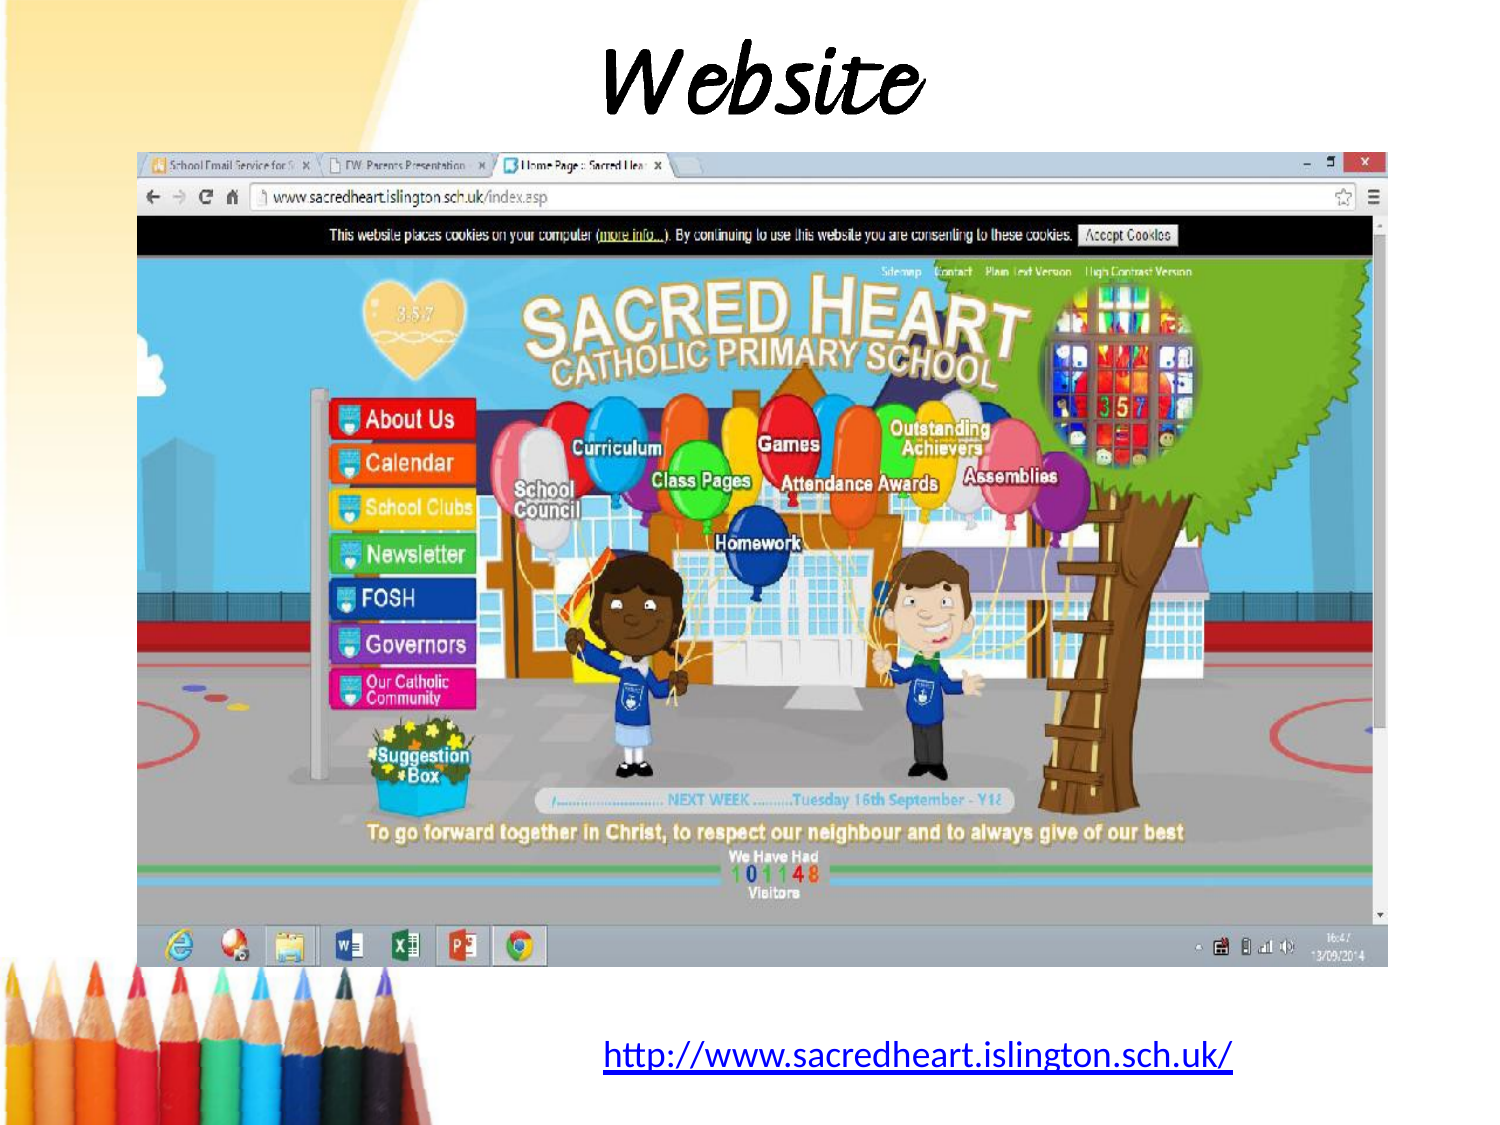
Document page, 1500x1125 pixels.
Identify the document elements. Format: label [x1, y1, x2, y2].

text_box [0, 0, 1500, 1125]
